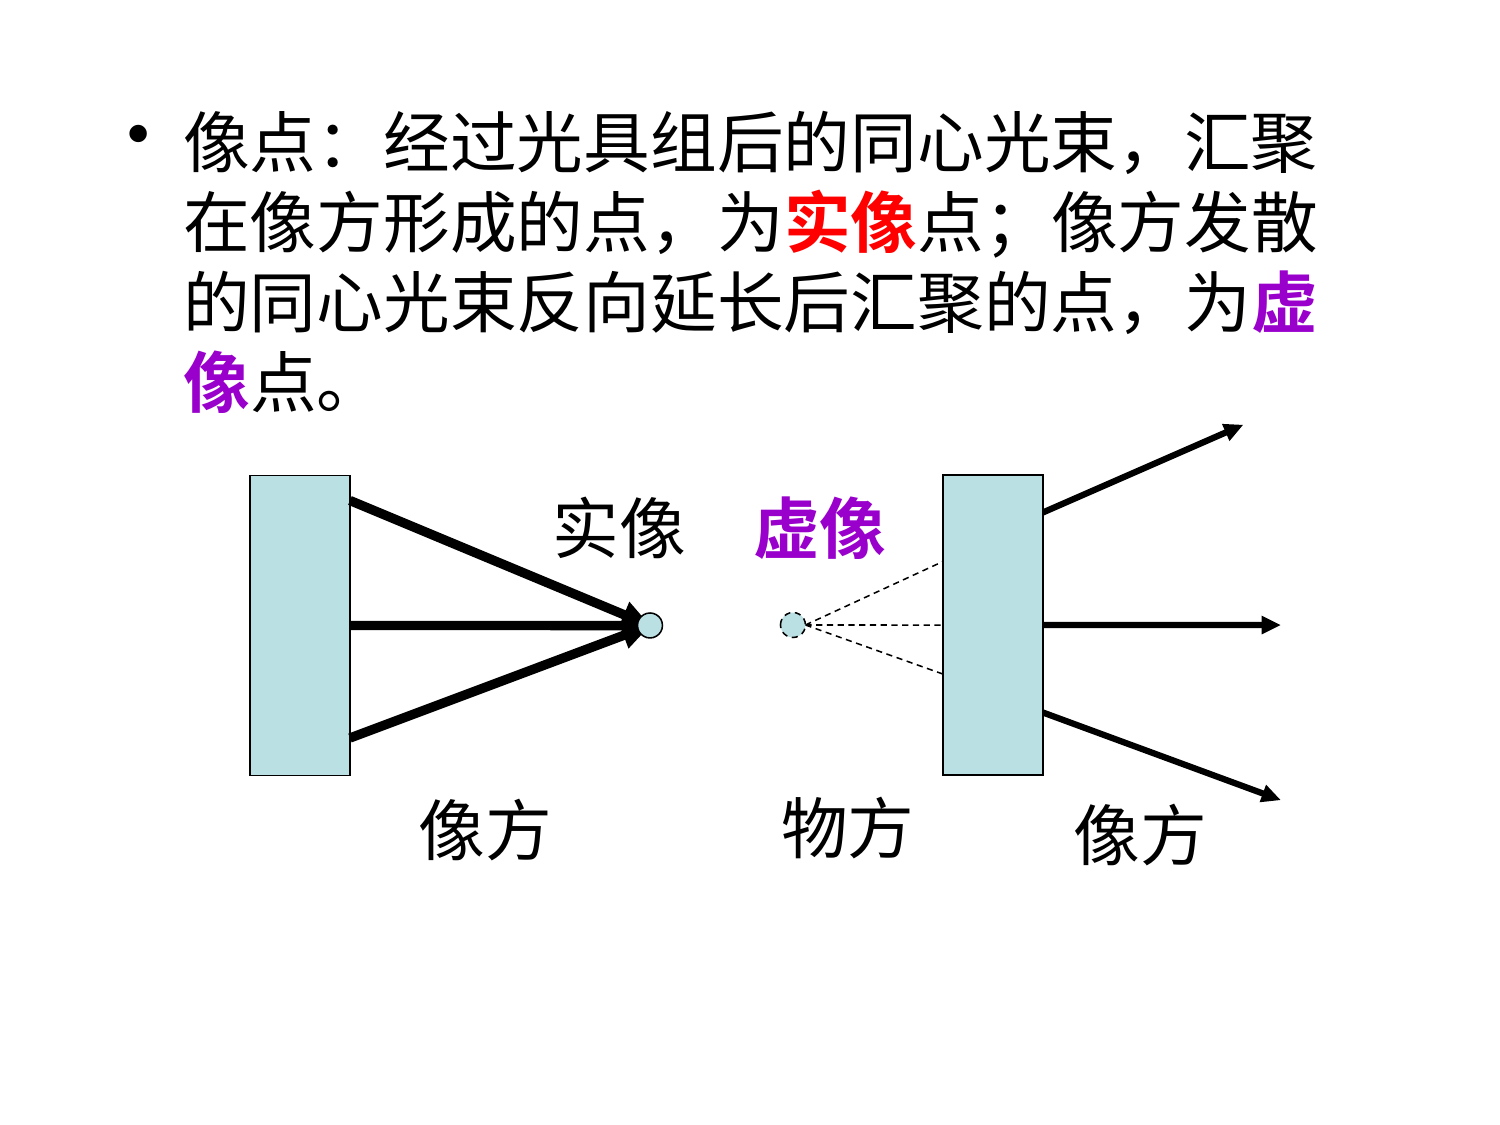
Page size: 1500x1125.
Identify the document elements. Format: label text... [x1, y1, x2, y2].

text_box [1043, 424, 1243, 513]
text_box [942, 474, 1043, 775]
text_box 虚像 [738, 479, 902, 575]
text_box [637, 612, 663, 638]
text_box 实像 [537, 479, 701, 574]
text_box [1043, 712, 1281, 802]
text_box [249, 475, 350, 776]
text_box [1043, 618, 1281, 632]
text_box 像方 [1058, 786, 1223, 882]
text_box [780, 612, 806, 638]
list 像点：经过光具组后的同心光束，汇聚在像方形成的点，为实像点；像方发散的同心光束反向延长后汇聚的点，为虚像点。 [112, 93, 1388, 382]
text_box 像方 [404, 781, 568, 877]
text_box 物方 [766, 779, 930, 875]
